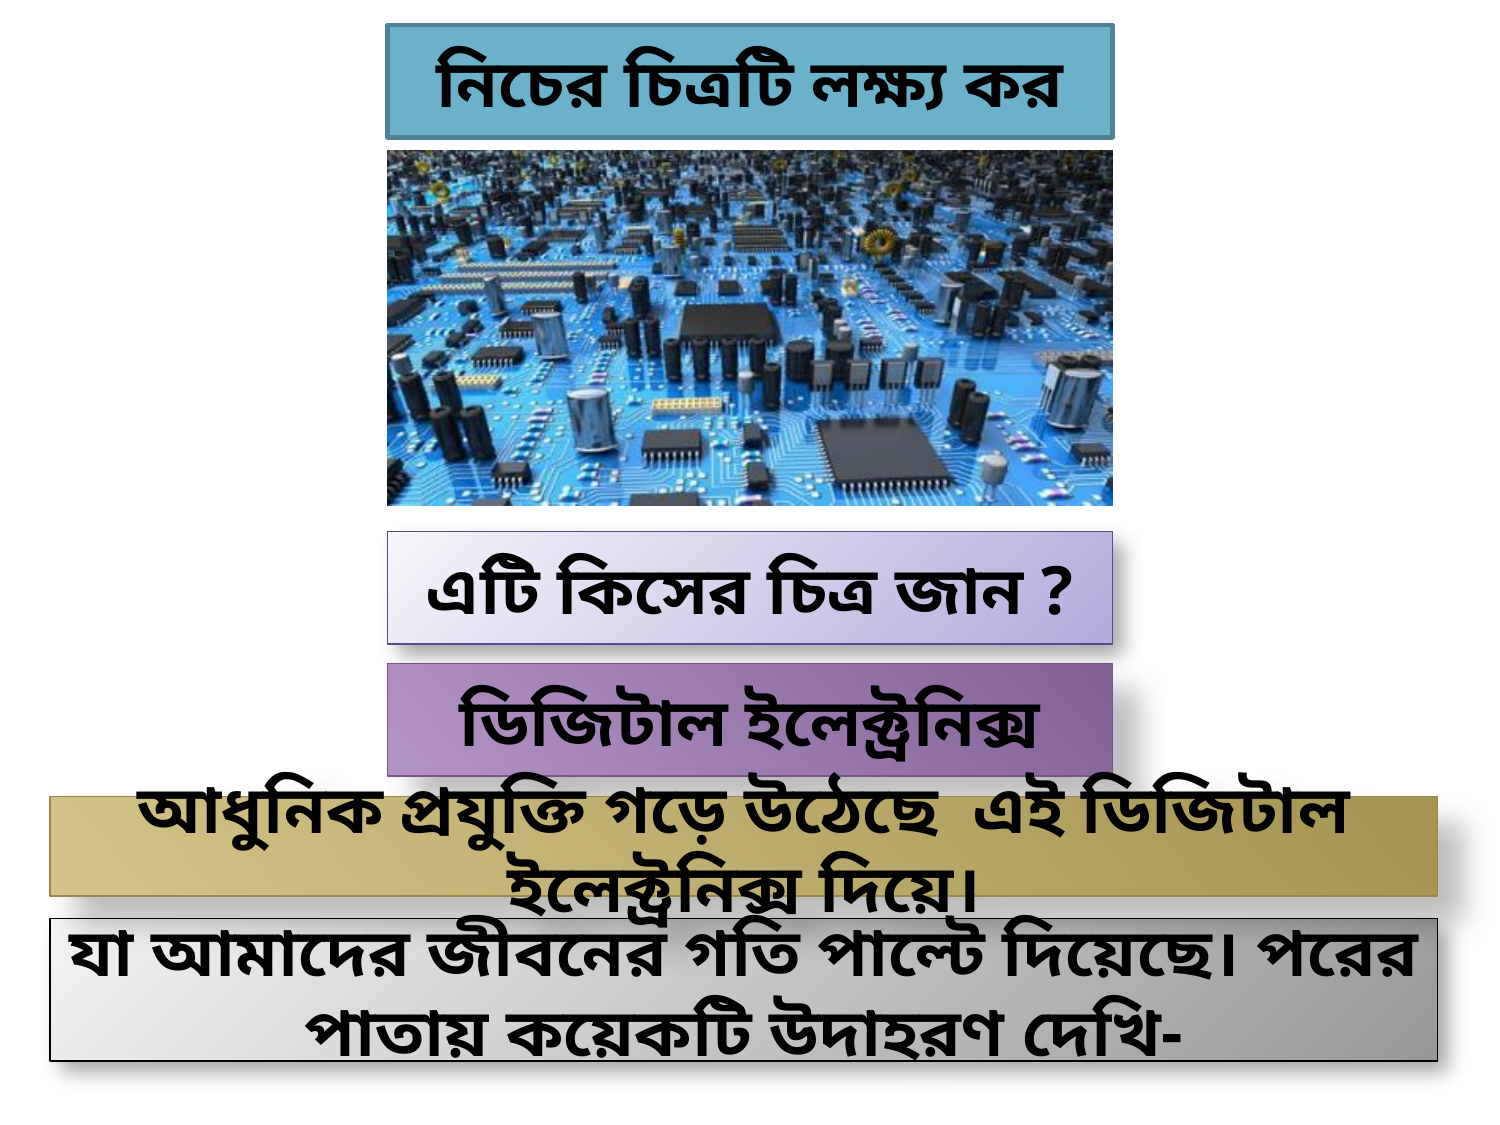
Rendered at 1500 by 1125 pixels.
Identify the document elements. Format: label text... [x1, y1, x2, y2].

text_box এটি কিসের চিত্র জান ? [387, 531, 1113, 645]
text_box নিচের চিত্রটি লক্ষ্য কর [385, 23, 1115, 140]
text_box ডিজিটাল ইলেক্ট্রনিক্স [387, 663, 1113, 777]
picture [387, 150, 1113, 506]
text_box যা আমাদের জীবনের গতি পাল্টে দিয়েছে। পরের পাতায় কয়েকটি উদাহরণ দেখি- [49, 918, 1438, 1062]
text_box আধুনিক প্রযুক্তি গড়ে উঠেছে এই ডিজিটাল ইলেক্ট্রনিক্স দিয়ে। [49, 796, 1438, 897]
